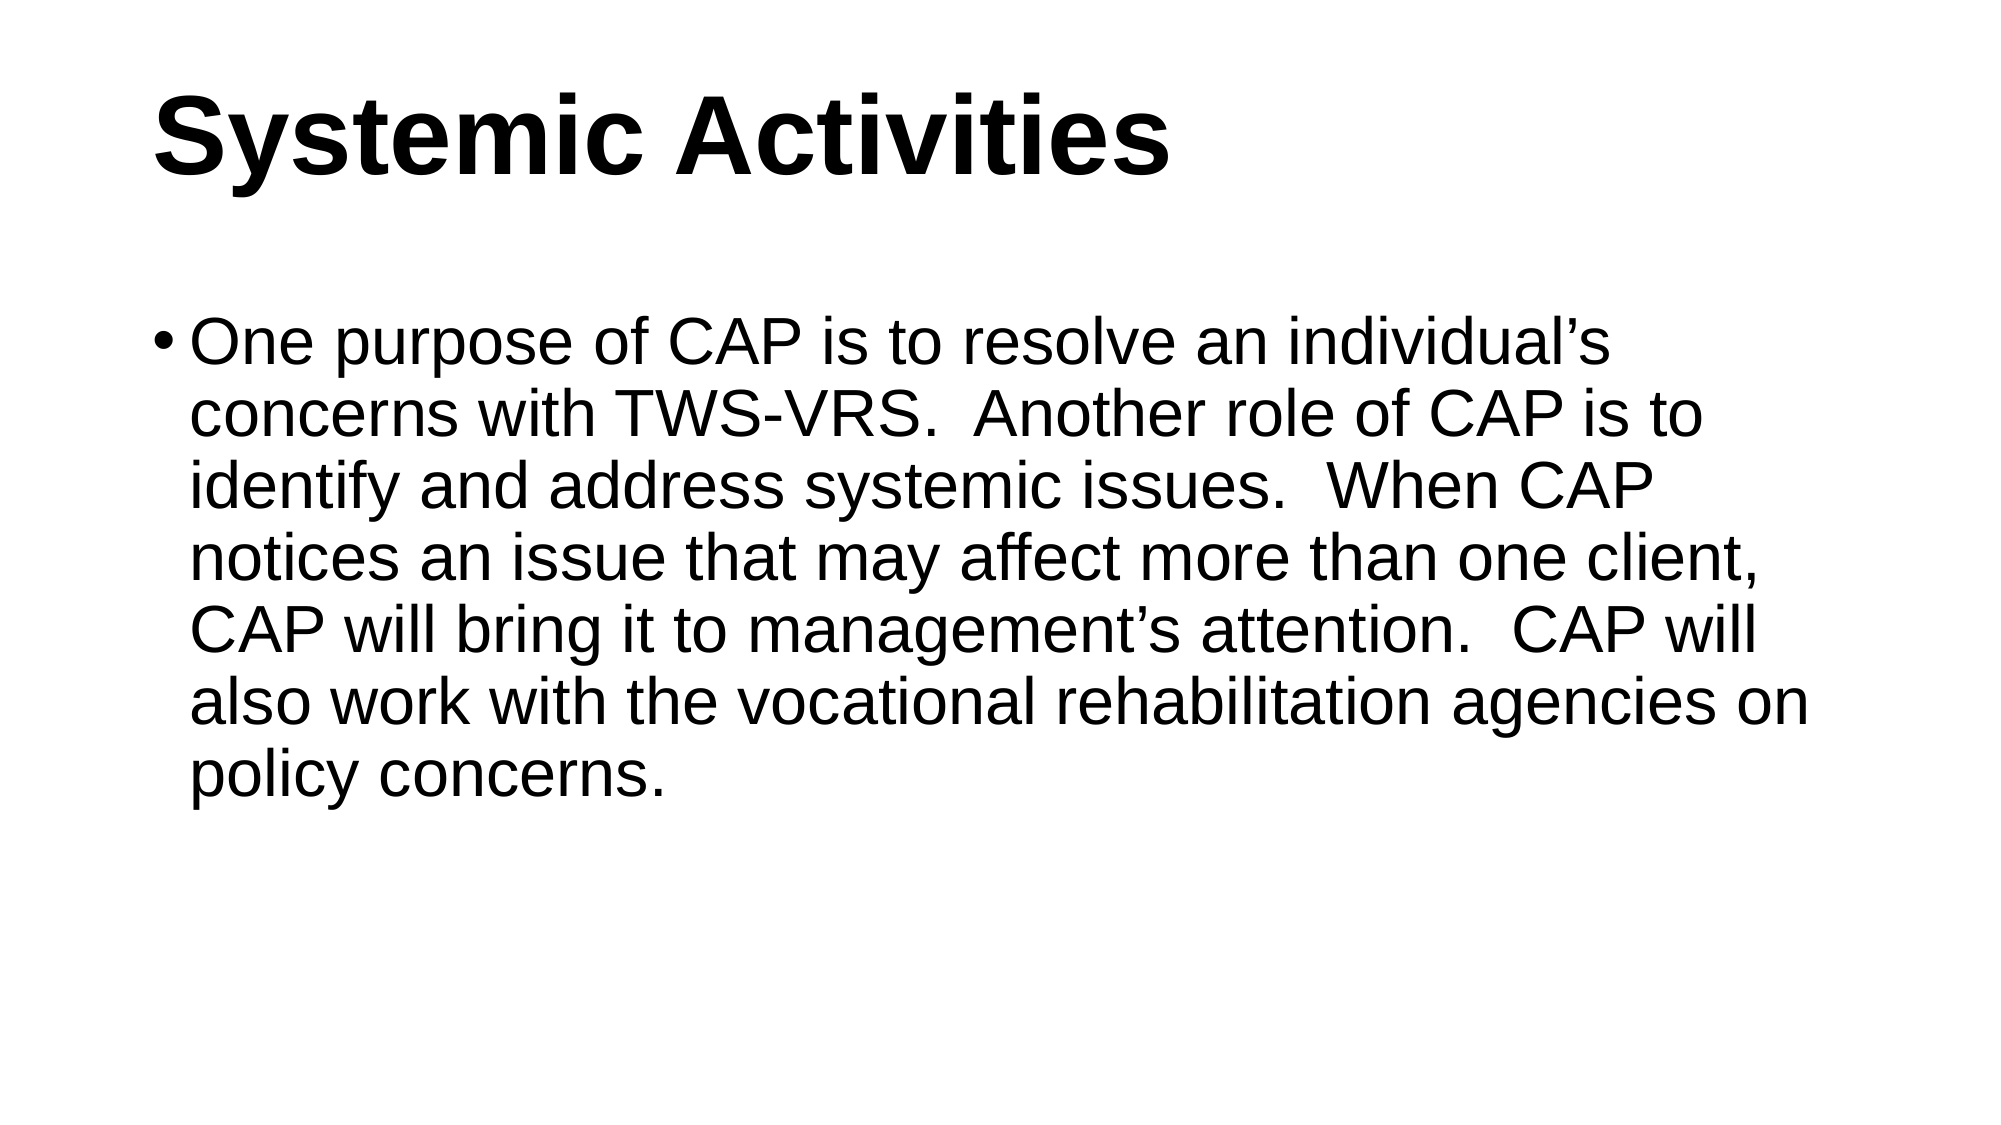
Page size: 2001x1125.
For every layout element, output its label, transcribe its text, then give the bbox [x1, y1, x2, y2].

list One purpose of CAP is to resolve an individual’s concerns with TWS-VRS. Another role of CAP is to identify and address systemic issues. When CAP notices an issue that may affect more than one client, CAP will bring it to management’s attention. CAP will also work with the vocational rehabilitation agencies on policy concerns. [137, 299, 1863, 1014]
title Systemic Activities [137, 0, 1863, 278]
